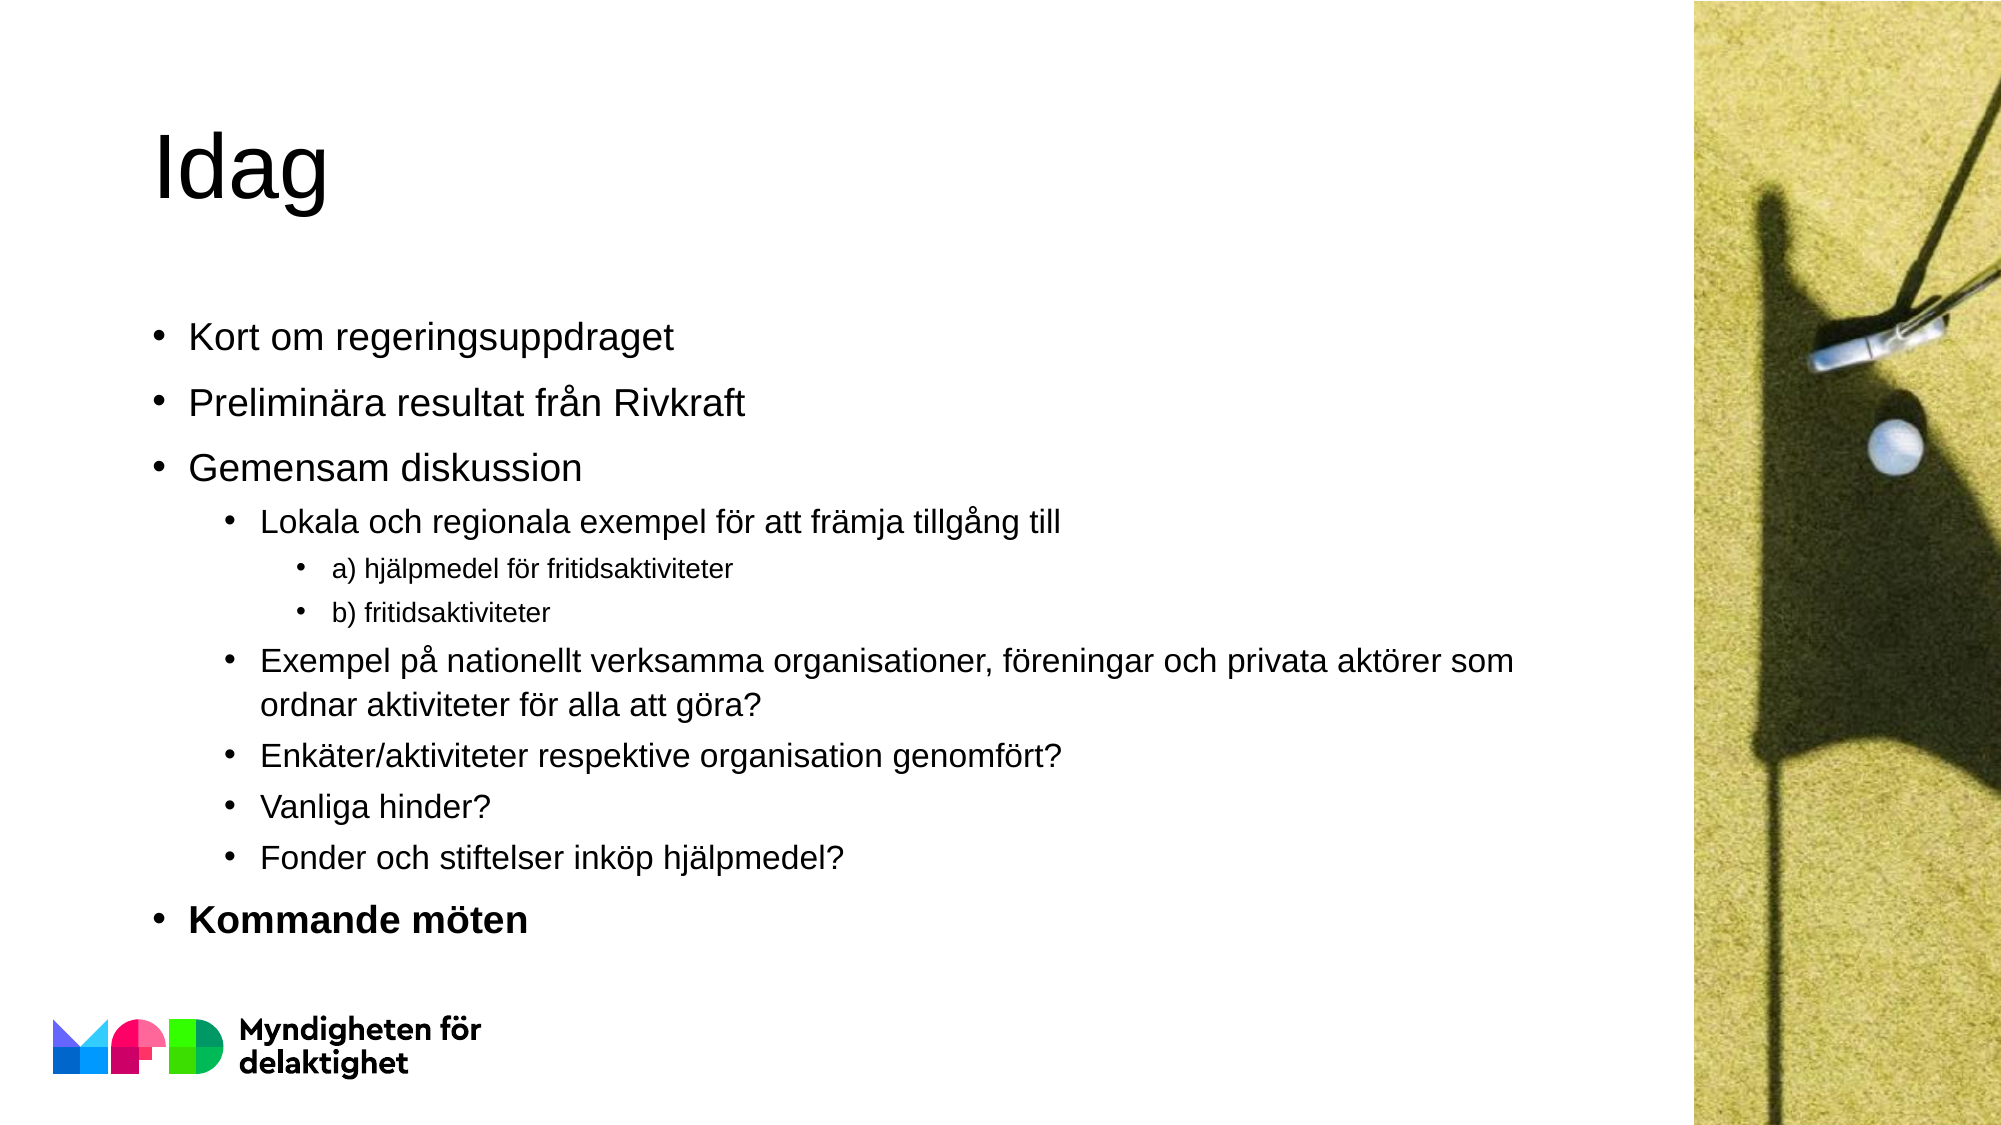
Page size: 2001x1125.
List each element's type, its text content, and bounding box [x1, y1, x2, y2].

title Idag [137, 59, 1694, 278]
picture [1421, 2, 2001, 1125]
list Kort om regeringsuppdraget Preliminära resultat från Rivkraft Gemensam diskussion Lokala och regionala exempel för att främja tillgång till a) hjälpmedel för fritidsaktiviteter b) fritidsaktiviteter Exempel på nationellt verksamma organisationer, föreningar och privata aktörer som ordnar aktiviteter för alla att göra? Enkäter/aktiviteter respektive organisation genomfört? Vanliga hinder? Fonder och stiftelser inköp hjälpmedel? Kommande möten [137, 299, 1614, 954]
